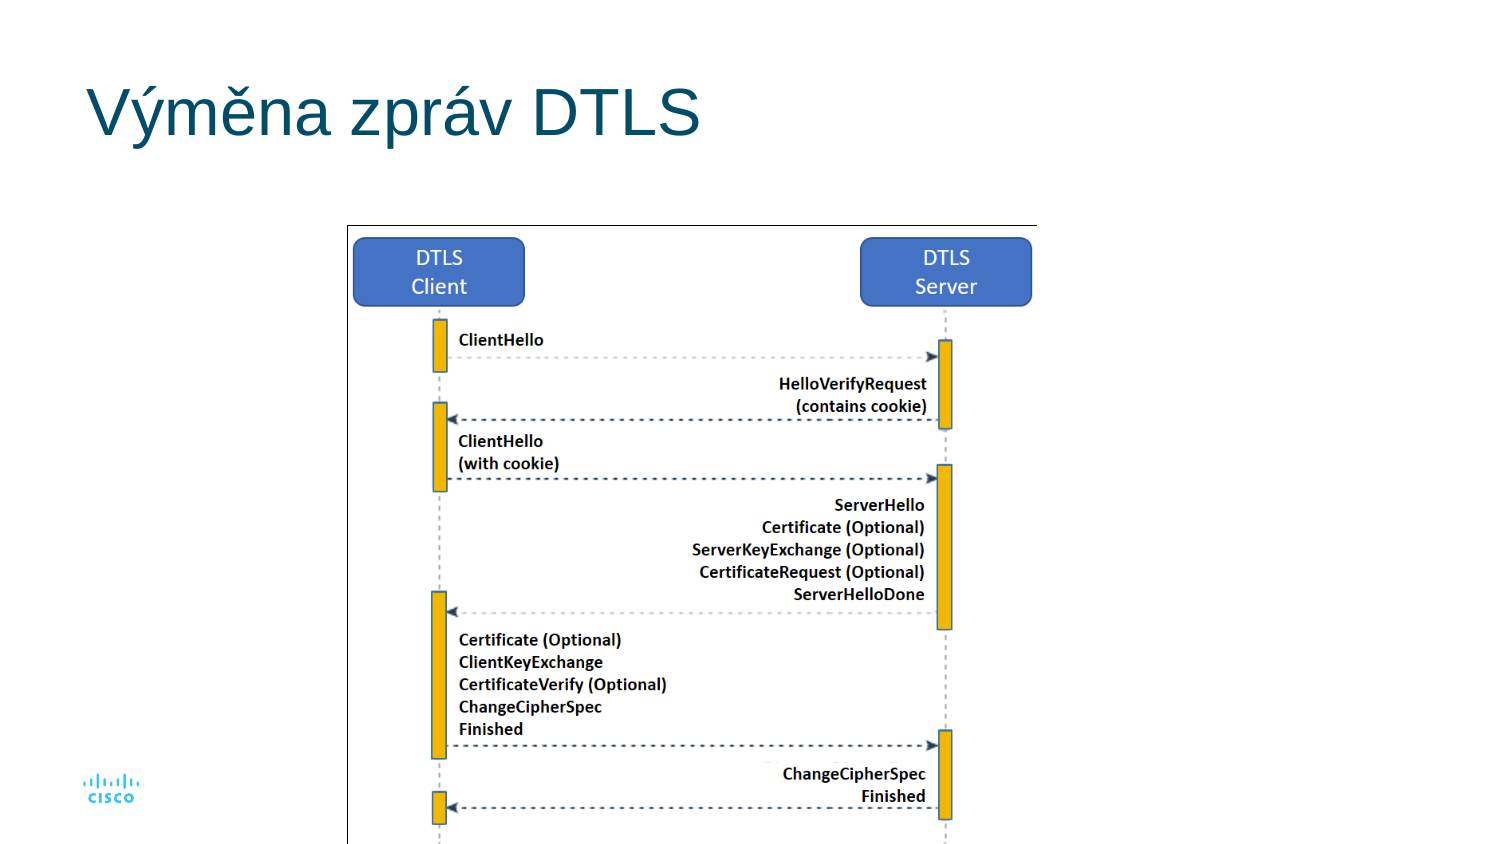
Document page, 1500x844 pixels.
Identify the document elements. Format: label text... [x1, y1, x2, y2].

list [345, 220, 1037, 844]
title Výměna zpráv DTLS [71, 55, 1441, 176]
